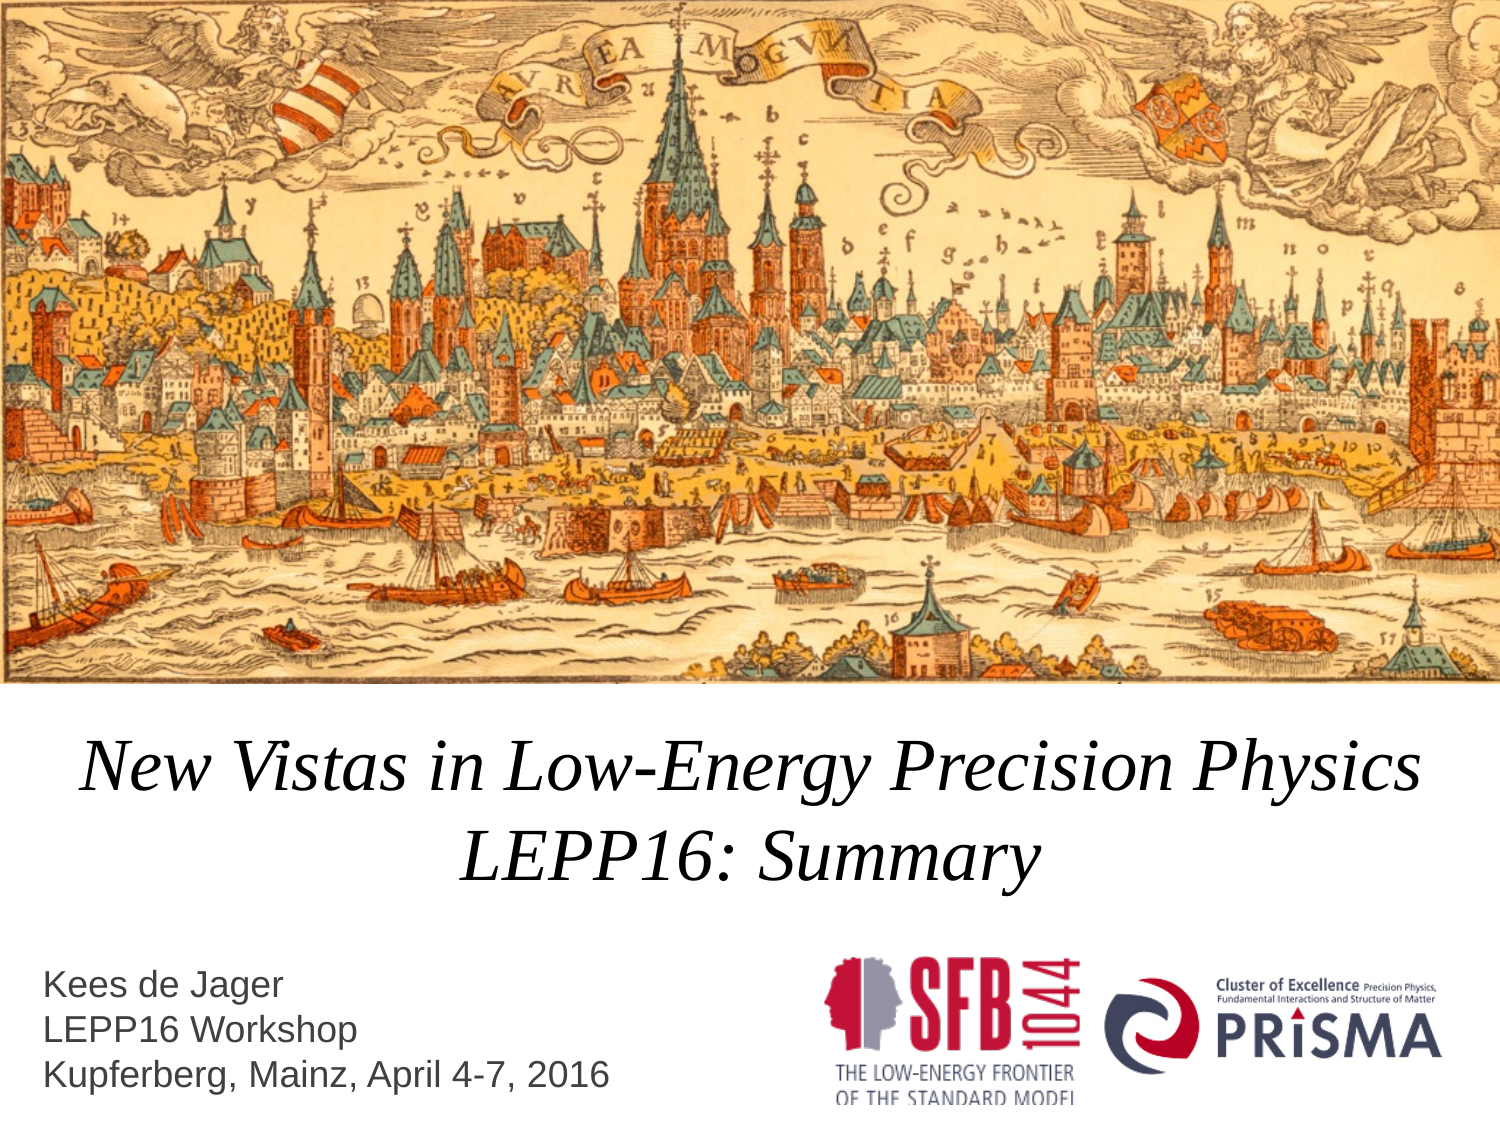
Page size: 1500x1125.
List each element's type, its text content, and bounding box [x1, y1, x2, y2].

text_box Kees de Jager LEPP16 Workshop Kupferberg, Mainz, April 4-7, 2016 [27, 952, 834, 1103]
picture [0, 0, 1500, 684]
text_box [46, 929, 1452, 1098]
picture [824, 956, 1080, 1105]
text_box New Vistas in Low-Energy Precision Physics LEPP16: Summary [64, 707, 1439, 903]
picture [1100, 966, 1452, 1075]
